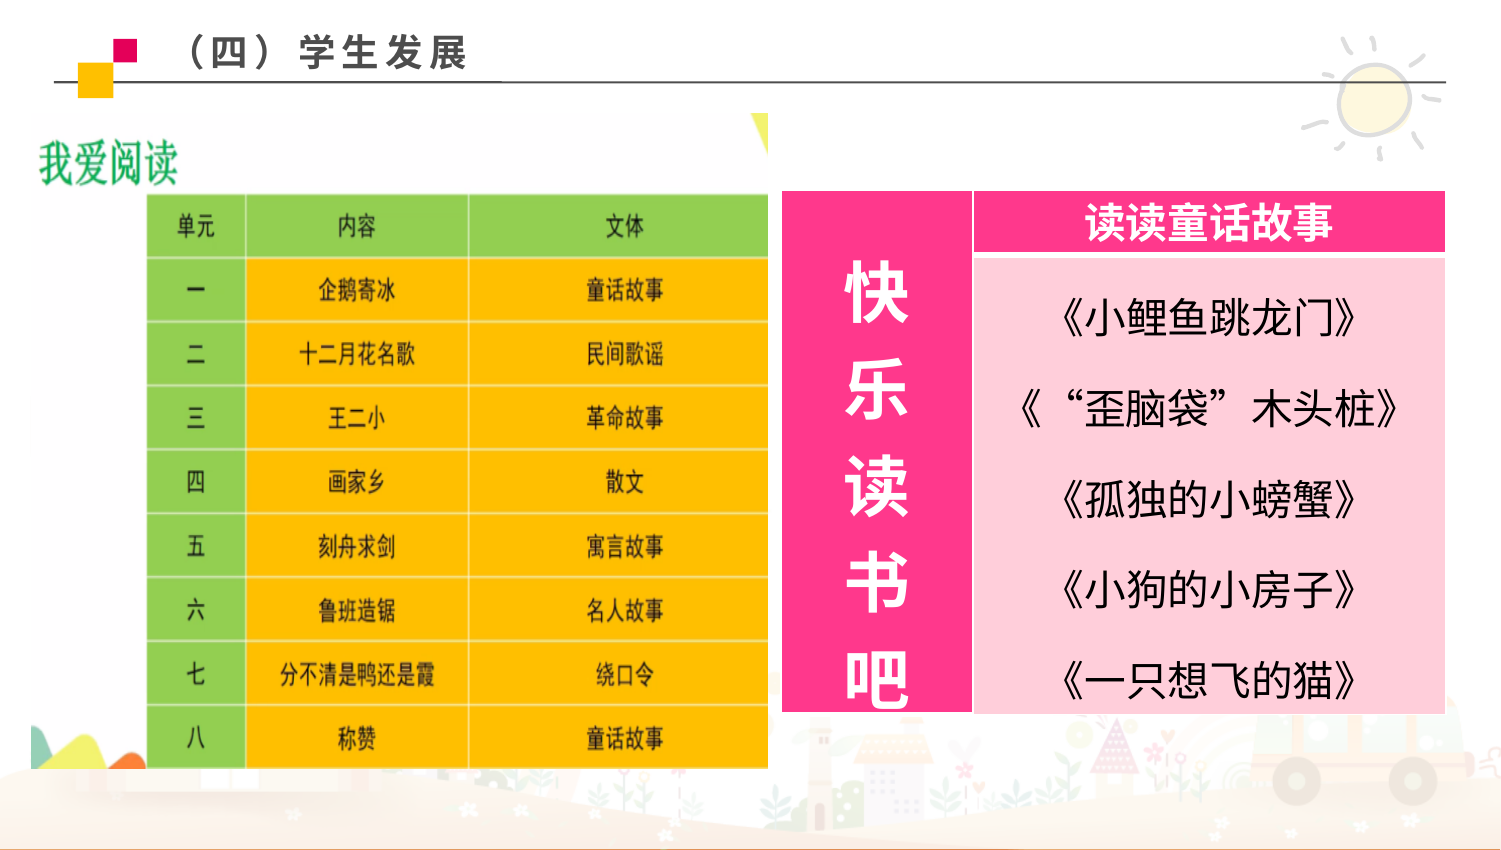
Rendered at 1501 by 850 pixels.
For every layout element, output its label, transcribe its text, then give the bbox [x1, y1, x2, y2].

picture [1299, 35, 1442, 162]
table_header 快 乐 读 书 吧 [782, 191, 972, 320]
text_box [77, 62, 114, 99]
text_box [112, 38, 138, 64]
picture [0, 113, 1501, 850]
text_box [0, 0, 1501, 320]
table_cell 《小鲤鱼跳龙门》 《“歪脑袋”木头桩》 《孤独的小螃蟹》 《小狗的小房子》 《一只想飞的猫》 [974, 258, 1445, 320]
table_header 读读童话故事 [974, 191, 1445, 252]
text_box （四）学生发展 [152, 21, 483, 82]
